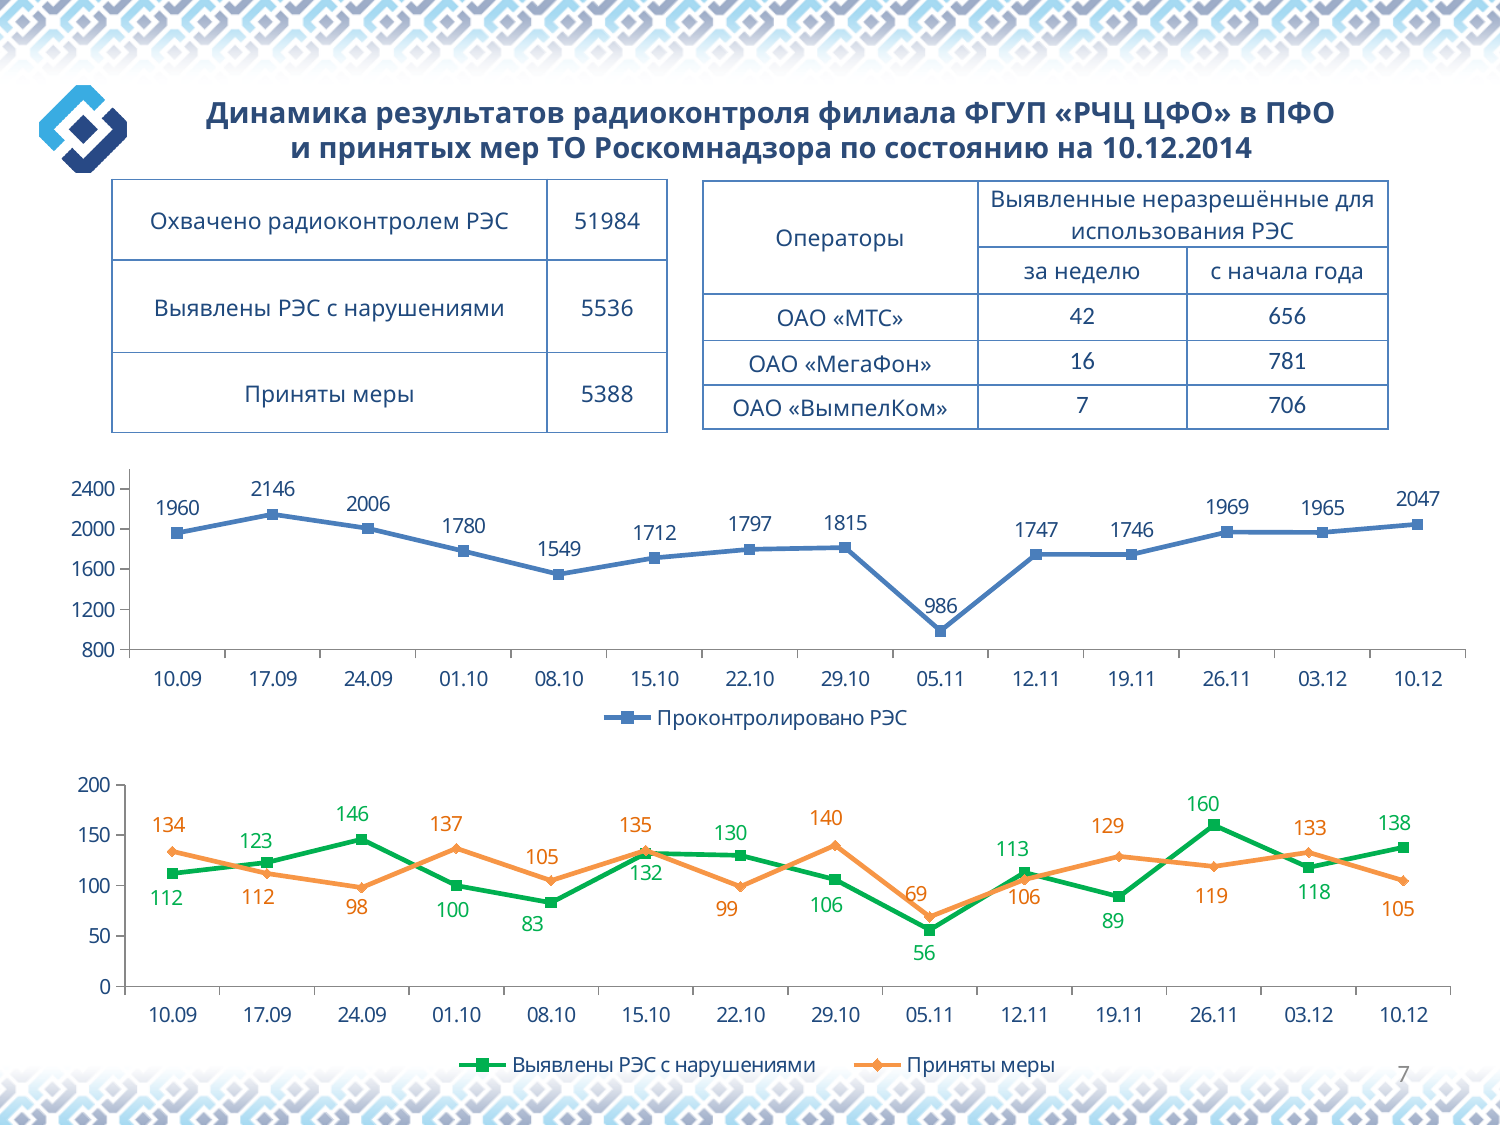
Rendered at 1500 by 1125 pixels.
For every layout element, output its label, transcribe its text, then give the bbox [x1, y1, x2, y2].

table_header Операторы [704, 182, 977, 293]
table_header Охвачено радиоконтролем РЭС [113, 180, 546, 259]
table_cell 7 [979, 386, 1186, 428]
table_cell 42 [979, 295, 1186, 340]
table_cell 656 [1188, 295, 1387, 340]
table_cell 781 [1188, 341, 1387, 384]
table_header 51984 [548, 185, 666, 259]
table_cell Приняты меры [113, 353, 546, 432]
table_header Выявленные неразрешённые для использования РЭС [979, 182, 1387, 246]
picture [0, 0, 1500, 1125]
text_box Динамика результатов радиоконтроля филиала ФГУП «РЧЦ ЦФО» в ПФО и принятых мер ТО Роскомнадзора по состоянию на 10.12.2014 [126, 72, 1424, 185]
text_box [39, 455, 1486, 1094]
table_cell за неделю [979, 248, 1186, 293]
table_cell ОАО «МегаФон» [704, 341, 977, 384]
table_cell 5536 [548, 261, 666, 352]
table_cell 706 [1188, 386, 1387, 428]
table_cell с начала года [1188, 248, 1387, 293]
table_cell 16 [979, 341, 1186, 384]
table_cell 5388 [548, 353, 666, 432]
table_cell Выявлены РЭС с нарушениями [113, 261, 546, 352]
table_cell ОАО «МТС» [704, 295, 977, 340]
table_cell ОАО «ВымпелКом» [704, 386, 977, 428]
